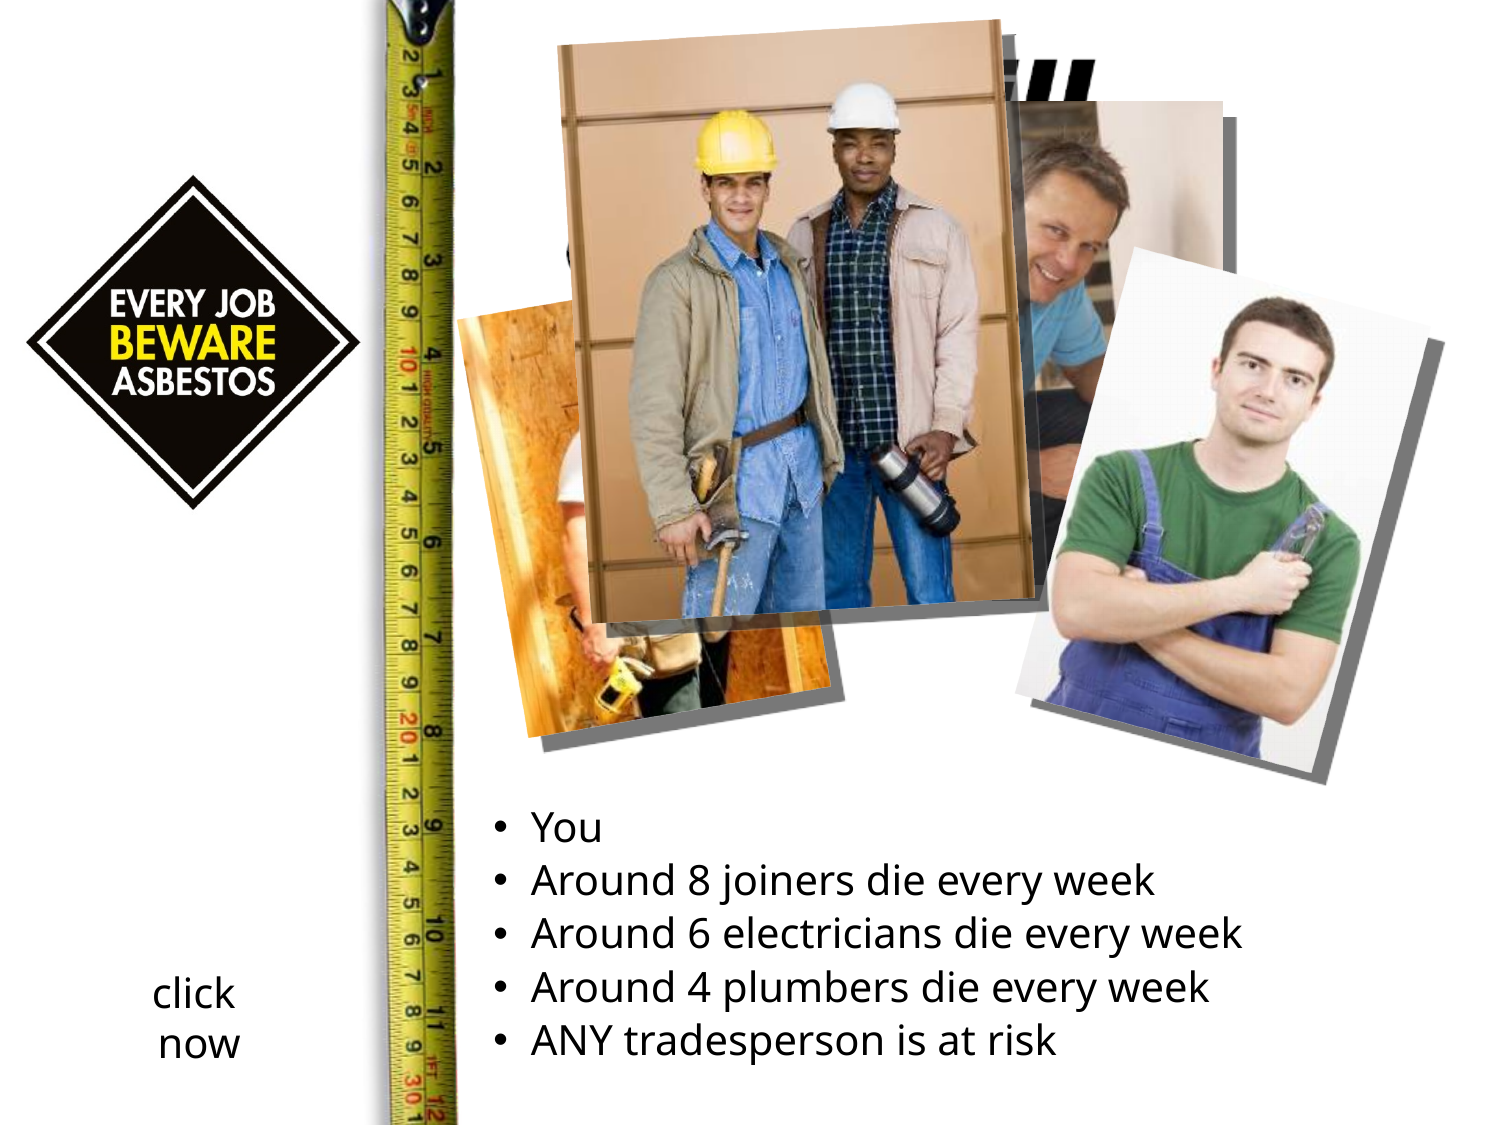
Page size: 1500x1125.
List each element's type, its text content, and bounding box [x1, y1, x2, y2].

text_box You Around 8 joiners die every week Around 6 electricians die every week Around 4 plumbers die every week ANY tradesperson is at risk [499, 704, 1500, 1125]
picture [0, 0, 1500, 1125]
text_box click now [117, 959, 282, 1125]
